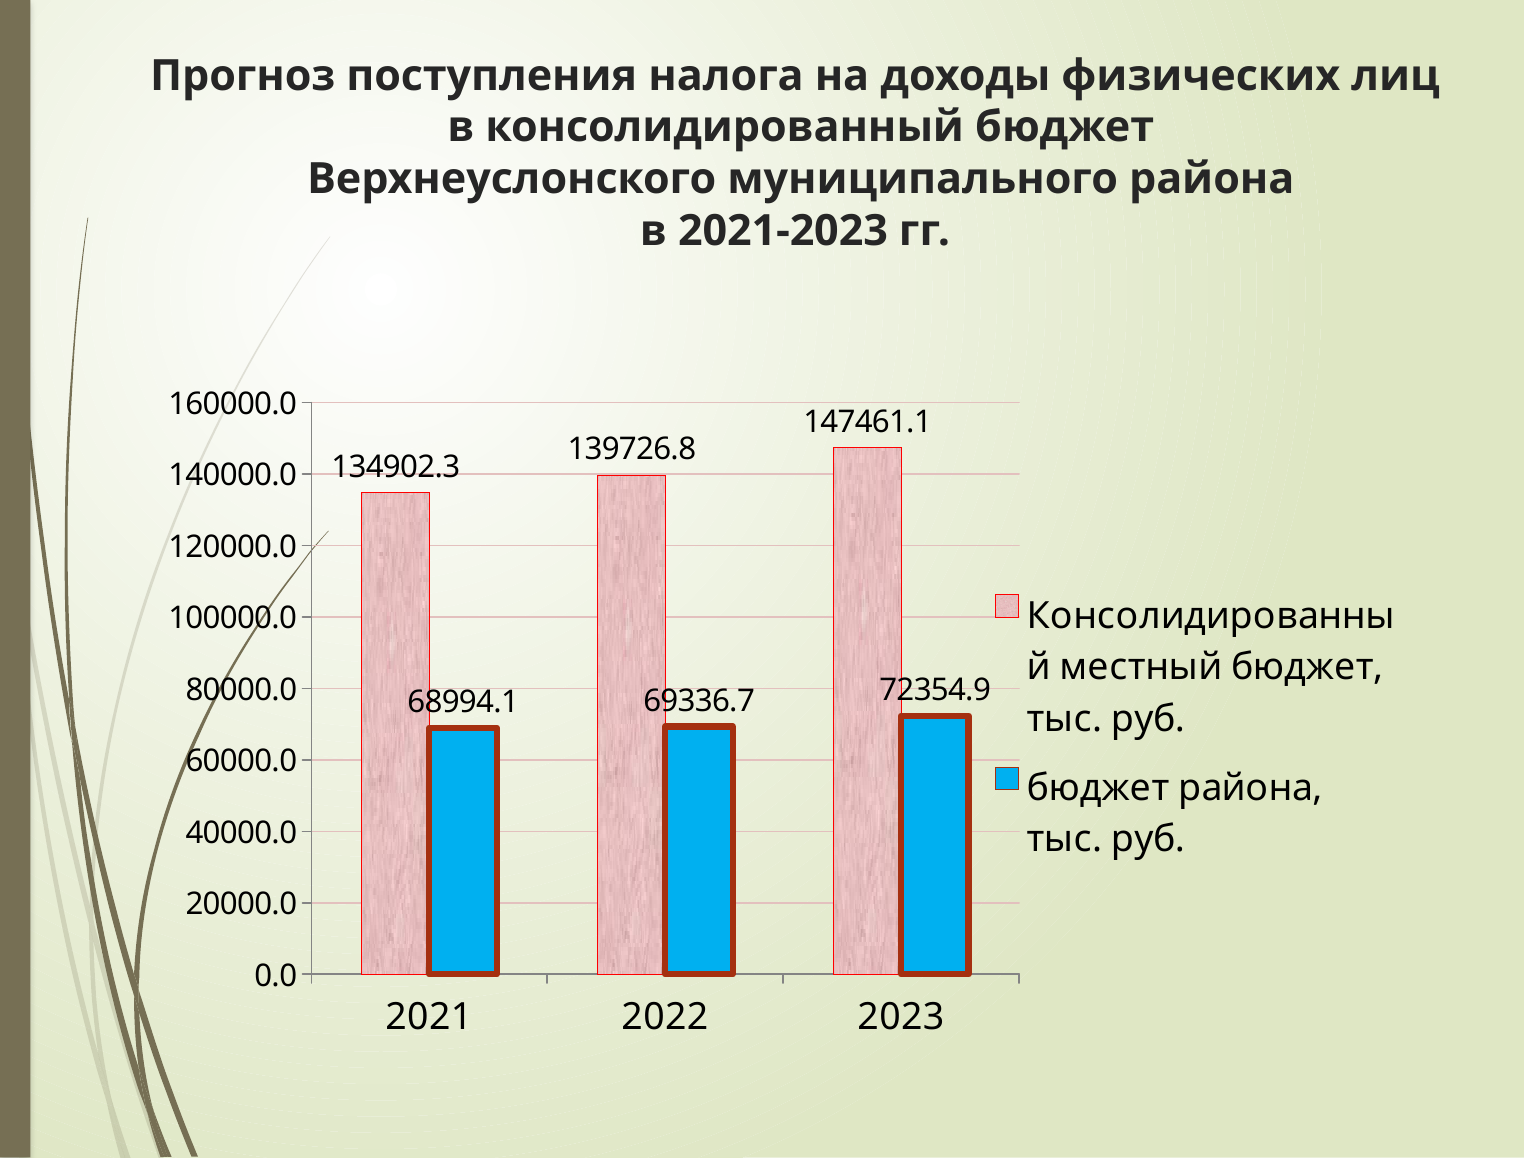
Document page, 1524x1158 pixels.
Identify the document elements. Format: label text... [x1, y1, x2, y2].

chart [139, 367, 1423, 1083]
title Прогноз поступления налога на доходы физических лиц в консолидированный бюджет Верхнеуслонского муниципального района в 2021-2023 гг. [129, 39, 1462, 355]
